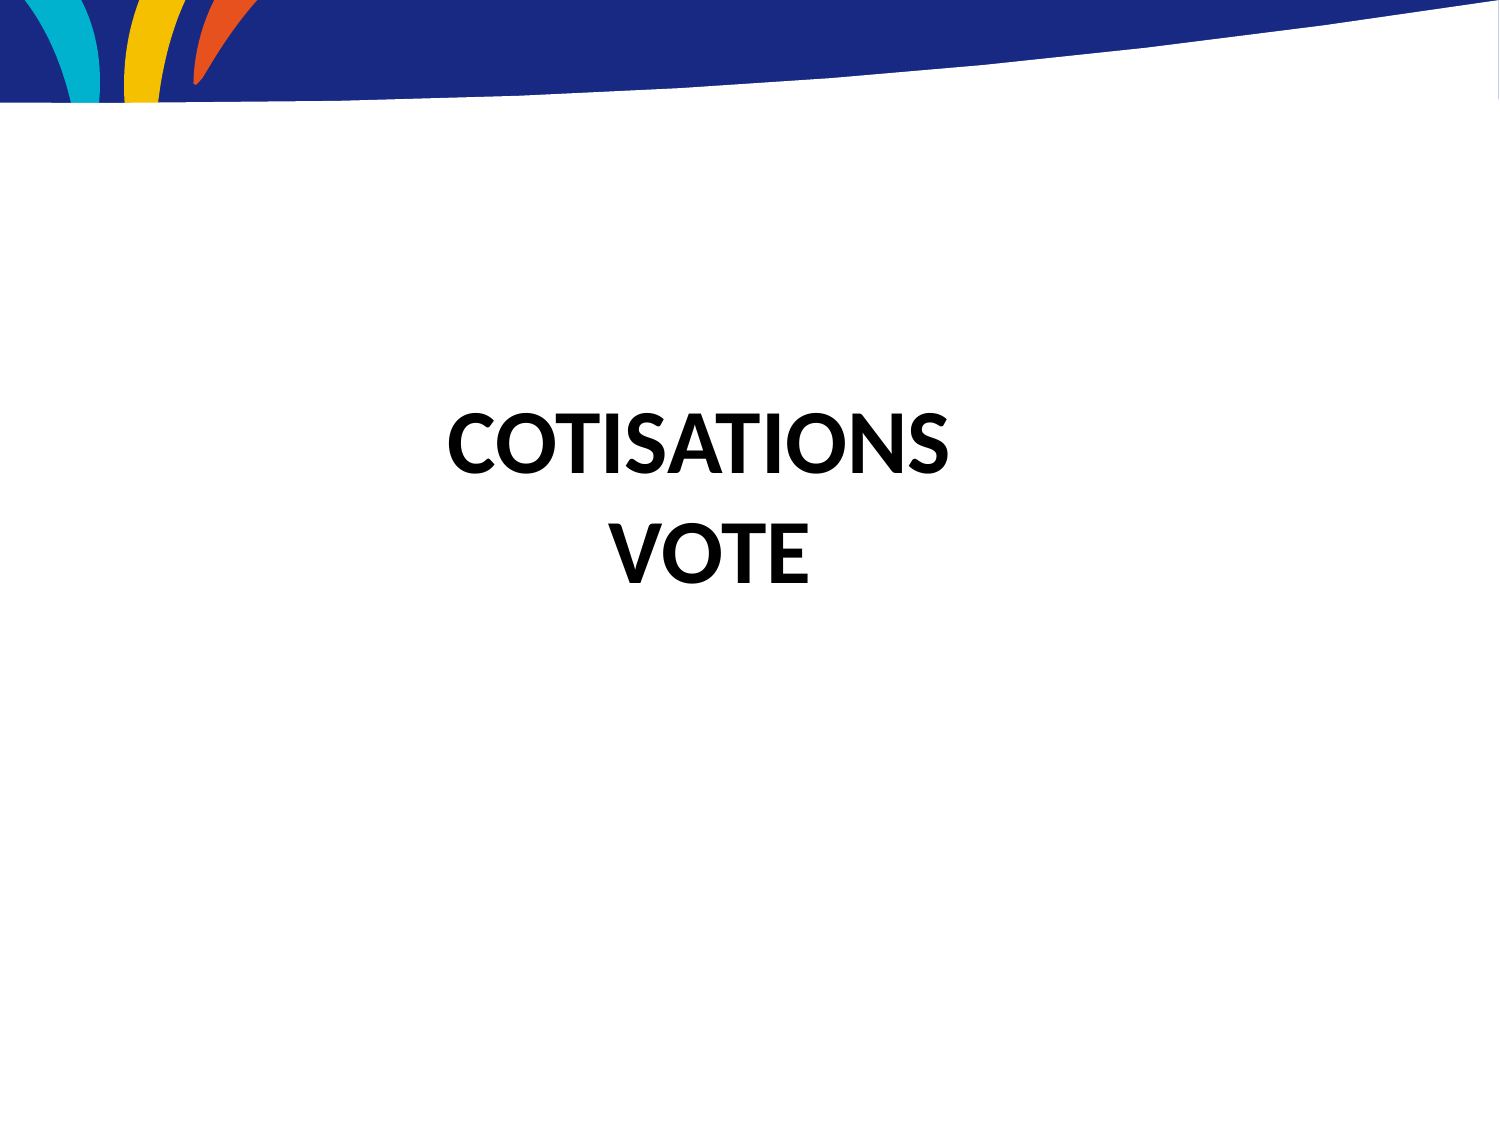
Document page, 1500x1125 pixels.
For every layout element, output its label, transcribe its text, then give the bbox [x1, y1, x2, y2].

text_box COTISATIONS VOTE [50, 374, 1349, 830]
